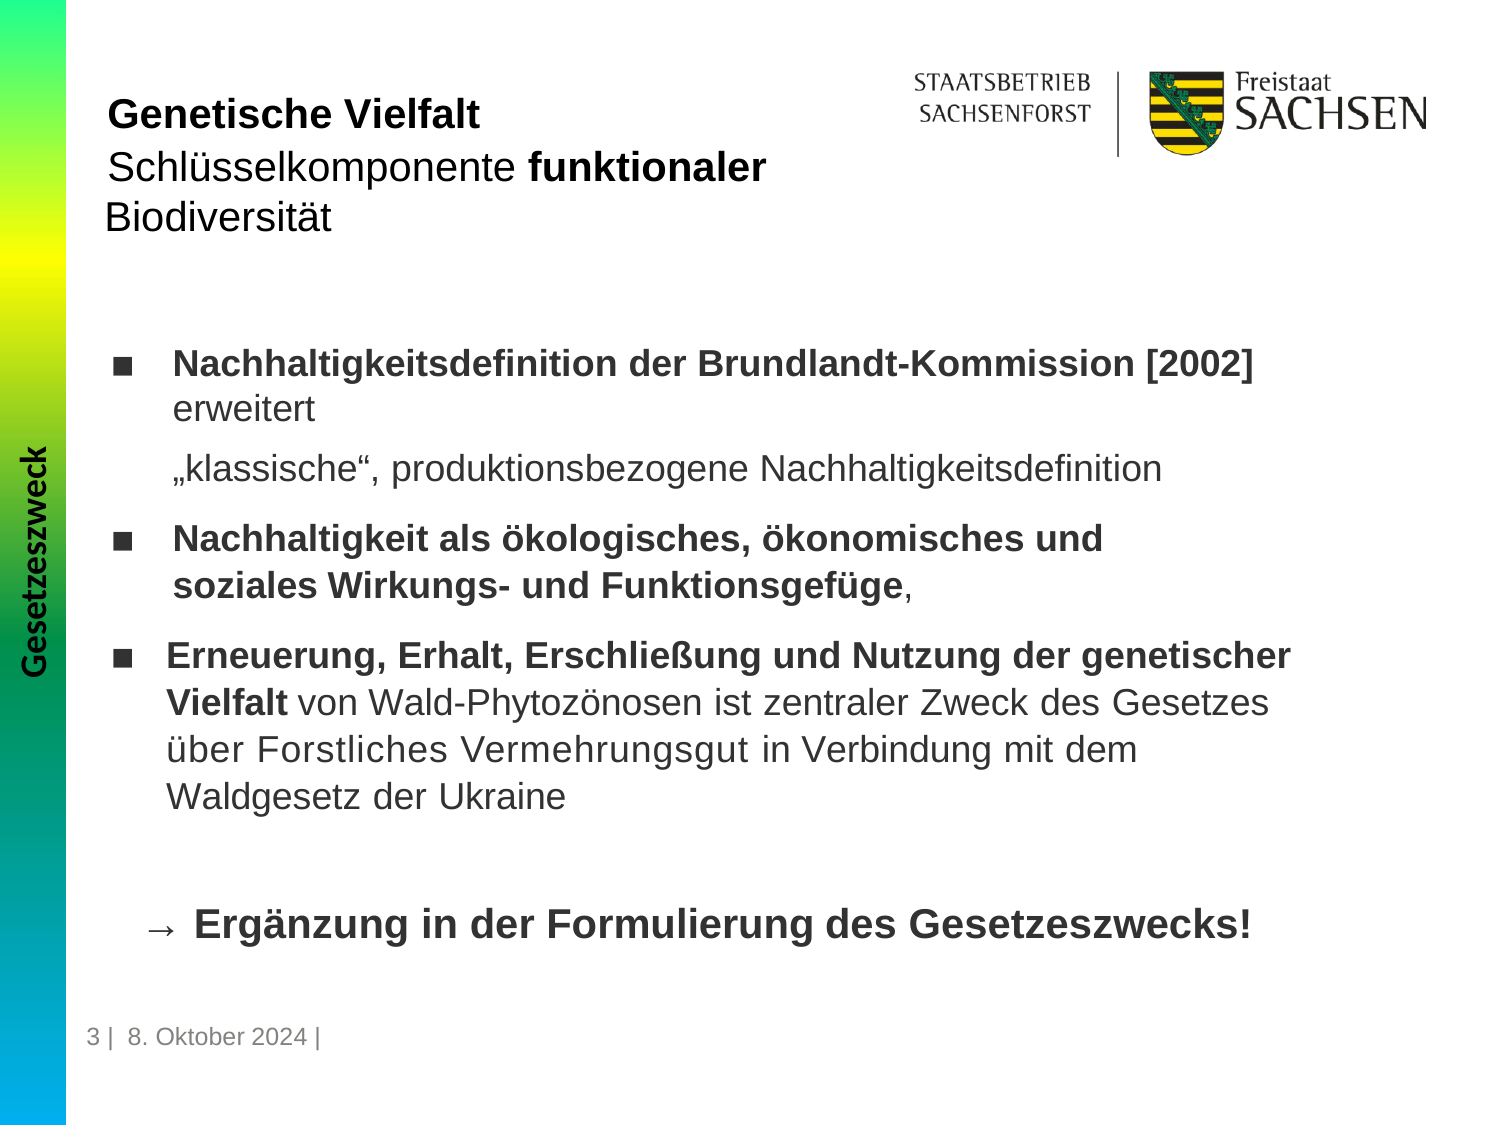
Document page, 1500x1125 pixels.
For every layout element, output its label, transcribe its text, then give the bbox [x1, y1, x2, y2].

text_box 3 | 8. Oktober 2024 | [84, 1020, 323, 1051]
text_box Gesetzeszweck [1, 256, 62, 869]
text_box → Ergänzung in der Formulierung des Gesetzeszwecks! [138, 893, 1339, 947]
text_box Genetische Vielfalt Schlüsselkomponente funktionaler Biodiversität [102, 87, 1000, 240]
text_box [0, 0, 66, 1125]
text_box Nachhaltigkeitsdefinition der Brundlandt-Kommission [2002] erweitert „klassische“, produktionsbezogene Nachhaltigkeitsdefinition Nachhaltigkeit als ökologisches, ökonomisches und soziales Wirkungs- und Funktionsgefüge, Erneuerung, Erhalt, Erschließung und Nutzung der genetischer Vielfalt von Wald-Phytozönosen ist zentraler Zweck des Gesetzes über Forstliches Vermehrungsgut in Verbindung mit dem Waldgesetz der Ukraine [107, 339, 1338, 817]
text_box [62, 308, 73, 716]
picture [914, 71, 1426, 157]
